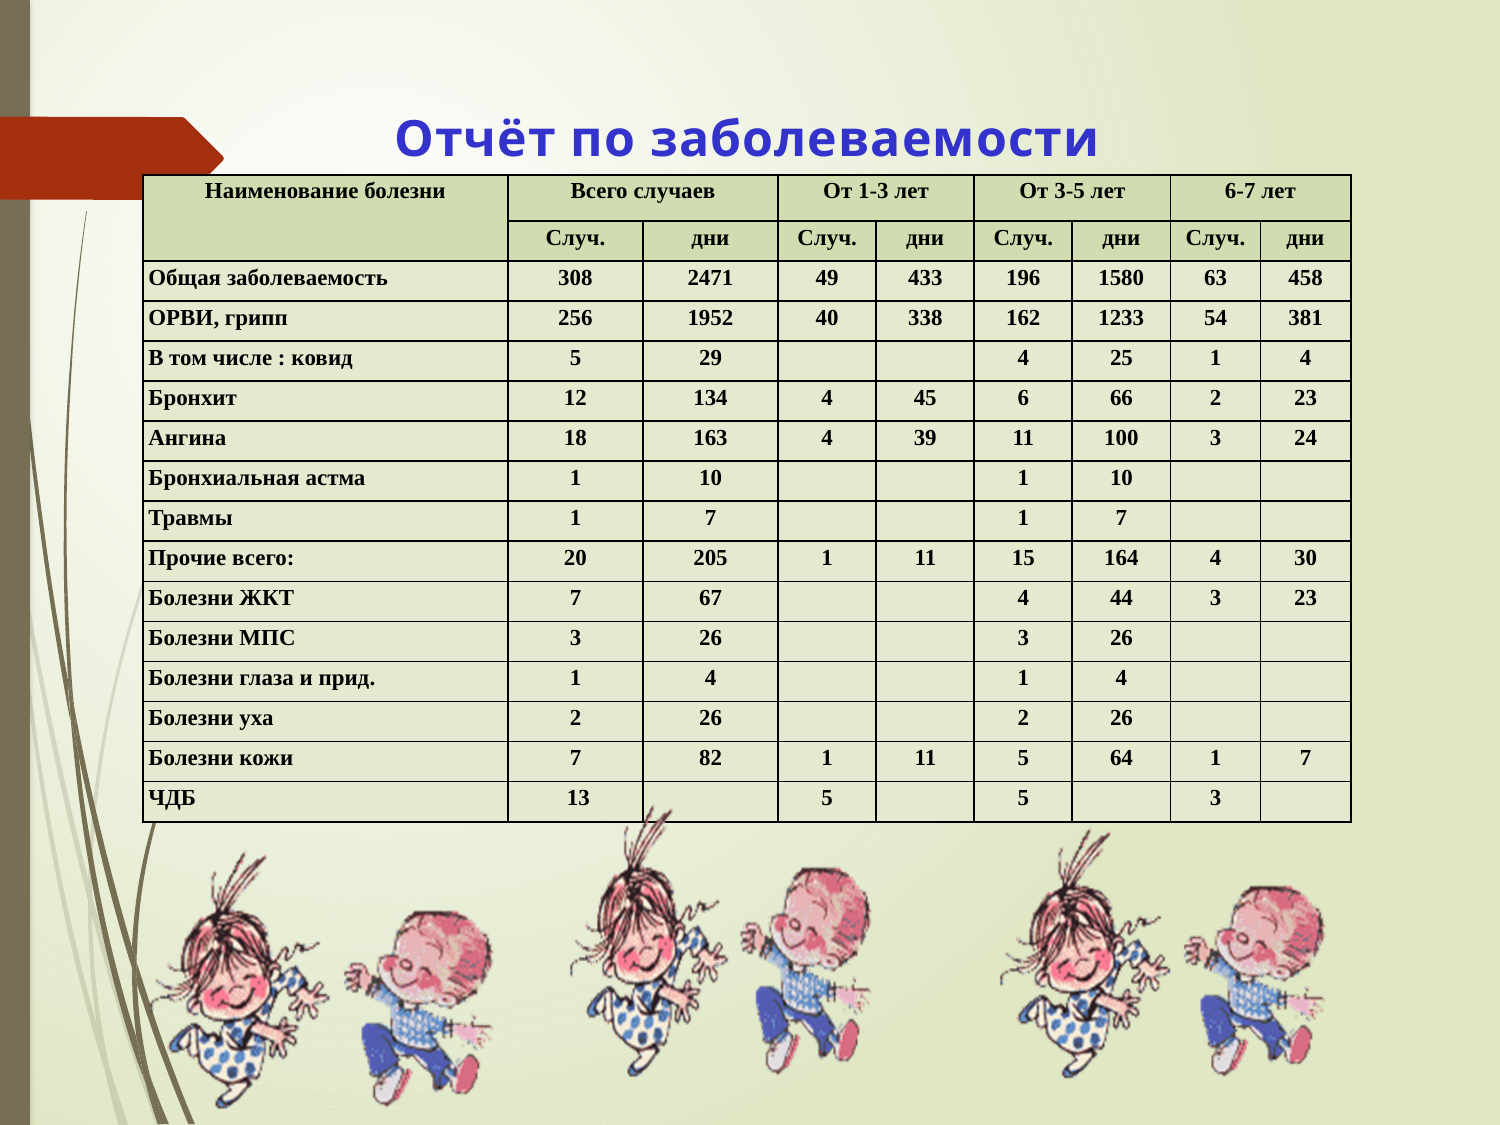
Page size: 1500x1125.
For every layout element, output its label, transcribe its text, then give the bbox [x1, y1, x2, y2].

table_cell 7 [509, 742, 642, 781]
table_cell 1233 [1073, 302, 1170, 340]
table_cell 45 [877, 382, 973, 420]
table_cell дни [1073, 222, 1170, 260]
table_cell 54 [1171, 302, 1260, 340]
table_cell [644, 782, 777, 797]
table_cell [779, 342, 875, 380]
table_cell 205 [644, 542, 777, 581]
table_cell [877, 662, 973, 701]
table_cell 1 [975, 662, 1071, 701]
table_cell 2 [1171, 382, 1260, 420]
table_cell 1 [1171, 742, 1260, 781]
table_cell 1 [509, 502, 642, 540]
table_cell 1 [779, 542, 875, 581]
table_cell 1 [779, 742, 875, 781]
table_cell 20 [509, 542, 642, 581]
table_header От 1-3 лет [779, 176, 973, 220]
table_cell Случ. [975, 222, 1071, 260]
table_cell 163 [644, 422, 777, 460]
table_cell 49 [779, 262, 875, 300]
table_cell 30 [1261, 542, 1350, 581]
table_cell Общая заболеваемость [144, 262, 507, 300]
table_cell 4 [975, 342, 1071, 380]
table_cell 1 [1171, 342, 1260, 380]
table_cell 5 [975, 782, 1071, 821]
table_cell В том числе : ковид [144, 342, 507, 380]
table_cell 4 [1261, 342, 1350, 380]
table_cell [1261, 502, 1350, 540]
table_cell Случ. [1171, 222, 1260, 260]
table_cell Случ. [509, 222, 642, 260]
table_cell ОРВИ, грипп [144, 302, 507, 340]
table_cell 4 [1171, 542, 1260, 581]
table_header От 3-5 лет [975, 176, 1170, 220]
table_cell 3 [1171, 782, 1260, 821]
table_cell 7 [644, 502, 777, 540]
table_cell 308 [509, 262, 642, 300]
table_cell 12 [509, 382, 642, 420]
table_cell 164 [1073, 542, 1170, 581]
table_cell [1171, 462, 1260, 500]
table_cell Случ. [779, 222, 875, 260]
table_cell Прочие всего: [144, 542, 507, 581]
table_cell [779, 662, 875, 701]
table_cell 4 [779, 382, 875, 420]
table_cell [877, 582, 973, 621]
table_header Наименование болезни [144, 176, 507, 260]
table_cell Ангина [144, 422, 507, 460]
table_cell [779, 502, 875, 540]
table_cell [877, 462, 973, 500]
table_cell 11 [877, 542, 973, 581]
table_cell Болезни ЖКТ [144, 582, 507, 621]
table_cell 7 [1073, 502, 1170, 540]
table_cell Болезни уха [144, 702, 507, 741]
table_cell [1261, 662, 1350, 701]
table_cell Бронхиальная астма [144, 462, 507, 500]
table_cell 433 [877, 262, 973, 300]
table_cell 4 [779, 422, 875, 460]
table_cell 23 [1261, 382, 1350, 420]
table_cell ЧДБ [144, 782, 507, 821]
table_cell дни [644, 222, 777, 260]
table_cell 3 [509, 622, 642, 661]
table_cell 11 [975, 422, 1071, 460]
table_cell Травмы [144, 502, 507, 540]
table_cell 134 [644, 382, 777, 420]
table_cell [779, 462, 875, 500]
table_header 6-7 лет [1171, 176, 1350, 220]
table_cell 67 [644, 582, 777, 621]
table_cell 4 [1073, 662, 1170, 701]
table_cell 4 [975, 582, 1071, 621]
table_cell [1171, 622, 1260, 661]
table_cell 24 [1261, 422, 1350, 460]
table_cell [1171, 502, 1260, 540]
table_cell 5 [779, 782, 875, 797]
table_cell 5 [975, 742, 1071, 781]
table_cell 5 [509, 342, 642, 380]
picture [135, 845, 510, 1125]
table_cell 162 [975, 302, 1071, 340]
table_cell 2471 [644, 262, 777, 300]
table_cell 3 [975, 622, 1071, 661]
table_cell [779, 702, 875, 741]
table_cell Болезни МПС [144, 622, 507, 661]
table_cell [1261, 622, 1350, 661]
table_cell 7 [509, 582, 642, 621]
table_cell [1261, 782, 1350, 821]
table_cell 7 [1261, 742, 1350, 781]
table_cell 26 [1073, 702, 1170, 741]
table_cell [877, 342, 973, 380]
table_cell 26 [1073, 622, 1170, 661]
table_cell 1 [975, 462, 1071, 500]
table_cell [877, 782, 973, 821]
table_cell 381 [1261, 302, 1350, 340]
table_cell дни [877, 222, 973, 260]
table_cell 458 [1261, 262, 1350, 300]
table_cell [1261, 702, 1350, 741]
table_cell 63 [1171, 262, 1260, 300]
table_cell 13 [509, 782, 642, 821]
table_cell [1171, 702, 1260, 741]
table_cell 3 [1171, 582, 1260, 621]
table_cell [1073, 782, 1170, 821]
table_cell 26 [644, 702, 777, 741]
picture [556, 798, 886, 1095]
table_cell 10 [1073, 462, 1170, 500]
table_cell 66 [1073, 382, 1170, 420]
table_cell 2 [509, 702, 642, 741]
table_cell 29 [644, 342, 777, 380]
table_cell 1 [975, 502, 1071, 540]
table_cell Болезни кожи [144, 742, 507, 781]
table_cell 23 [1261, 582, 1350, 621]
table_cell 25 [1073, 342, 1170, 380]
table_cell Болезни глаза и прид. [144, 662, 507, 701]
table_header Всего случаев [509, 176, 777, 220]
table_cell [779, 582, 875, 621]
table_cell [877, 622, 973, 661]
table_cell Бронхит [144, 382, 507, 420]
picture [985, 822, 1341, 1095]
table_cell 338 [877, 302, 973, 340]
table_cell 196 [975, 262, 1071, 300]
table_cell [877, 702, 973, 741]
table_cell 18 [509, 422, 642, 460]
table_cell 100 [1073, 422, 1170, 460]
text_box Отчёт по заболеваемости [379, 98, 1116, 174]
table_cell 3 [1171, 422, 1260, 460]
table_cell 4 [644, 662, 777, 701]
table_cell 40 [779, 302, 875, 340]
table_cell 44 [1073, 582, 1170, 621]
table_cell 10 [644, 462, 777, 500]
table_cell 82 [644, 742, 777, 781]
table_cell 39 [877, 422, 973, 460]
table_cell 6 [975, 382, 1071, 420]
table_cell 11 [877, 742, 973, 781]
table_cell 256 [509, 302, 642, 340]
table_cell 1580 [1073, 262, 1170, 300]
table_cell [1171, 662, 1260, 701]
table_cell дни [1261, 222, 1350, 260]
table_cell 1 [509, 662, 642, 701]
table_cell 26 [644, 622, 777, 661]
table_cell 2 [975, 702, 1071, 741]
table_cell 1952 [644, 302, 777, 340]
table_cell [1261, 462, 1350, 500]
table_cell 64 [1073, 742, 1170, 781]
table_cell 1 [509, 462, 642, 500]
table_cell [779, 622, 875, 661]
table_cell [877, 502, 973, 540]
table_cell 15 [975, 542, 1071, 581]
